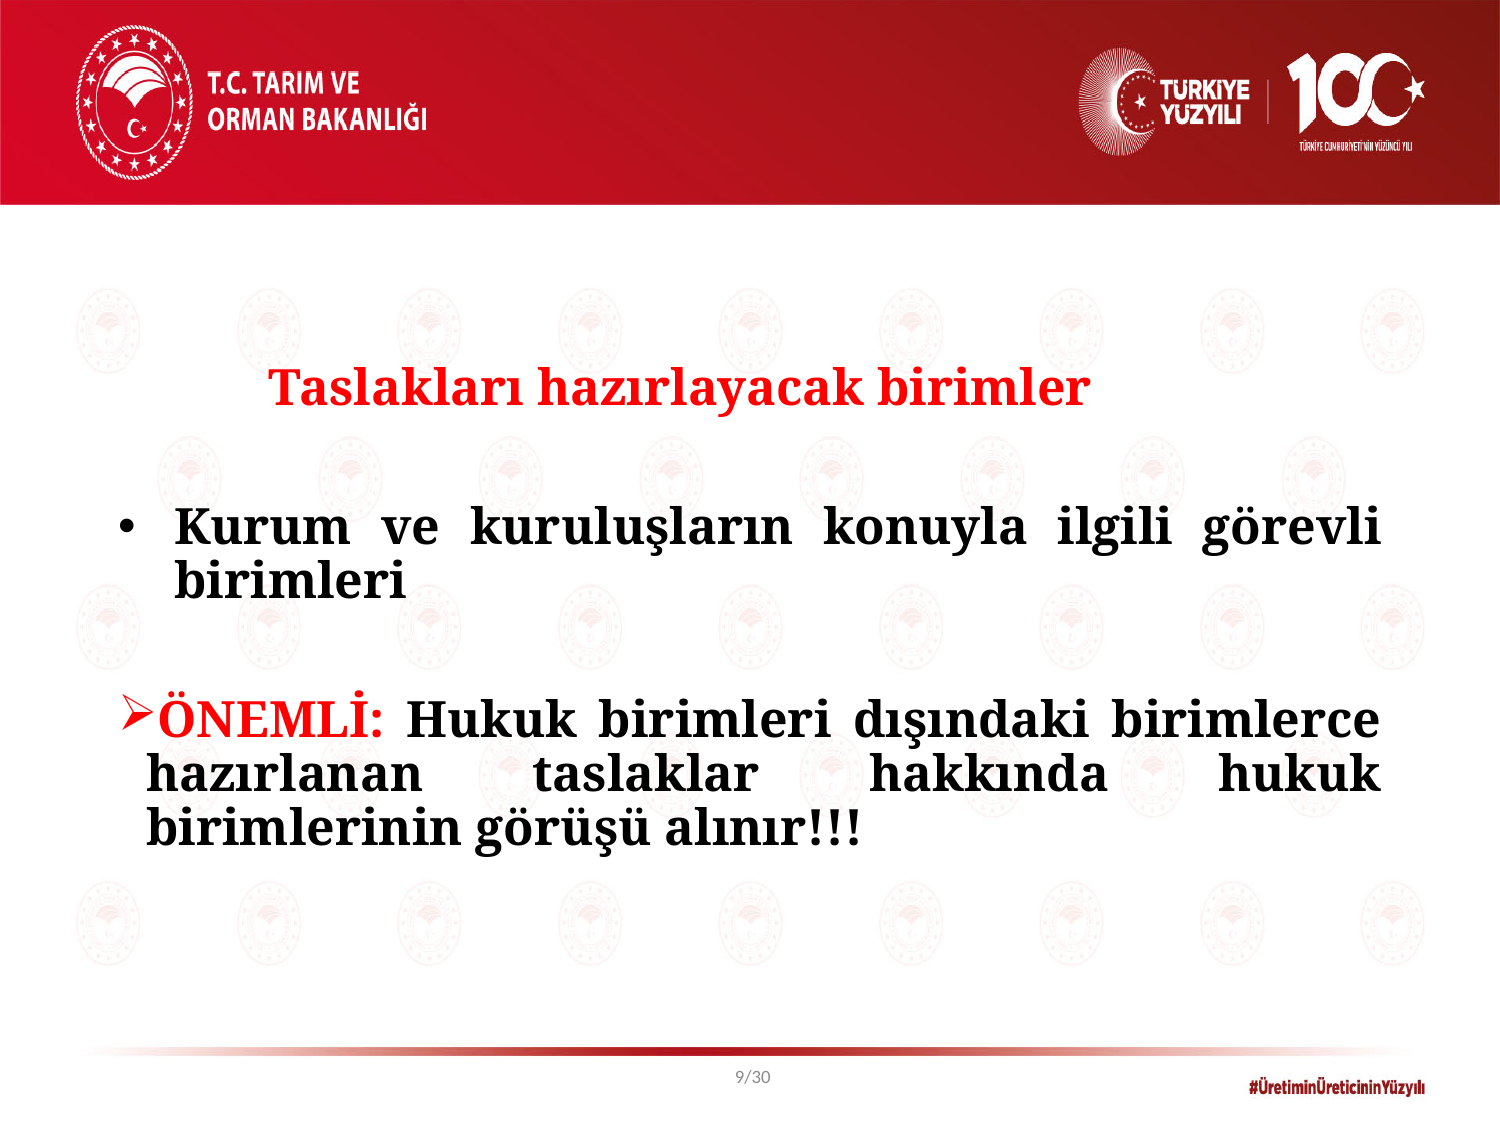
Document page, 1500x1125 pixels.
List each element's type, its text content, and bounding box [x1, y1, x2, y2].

picture [0, 0, 1500, 1125]
slide_number 9 [714, 1050, 786, 1103]
list Taslakları hazırlayacak birimler Kurum ve kuruluşların konuyla ilgili görevli birimleri ÖNEMLİ: Hukuk birimleri dışındaki birimlerce hazırlanan taslaklar hakkında hukuk birimlerinin görüşü alınır!!! [103, 278, 1397, 1014]
